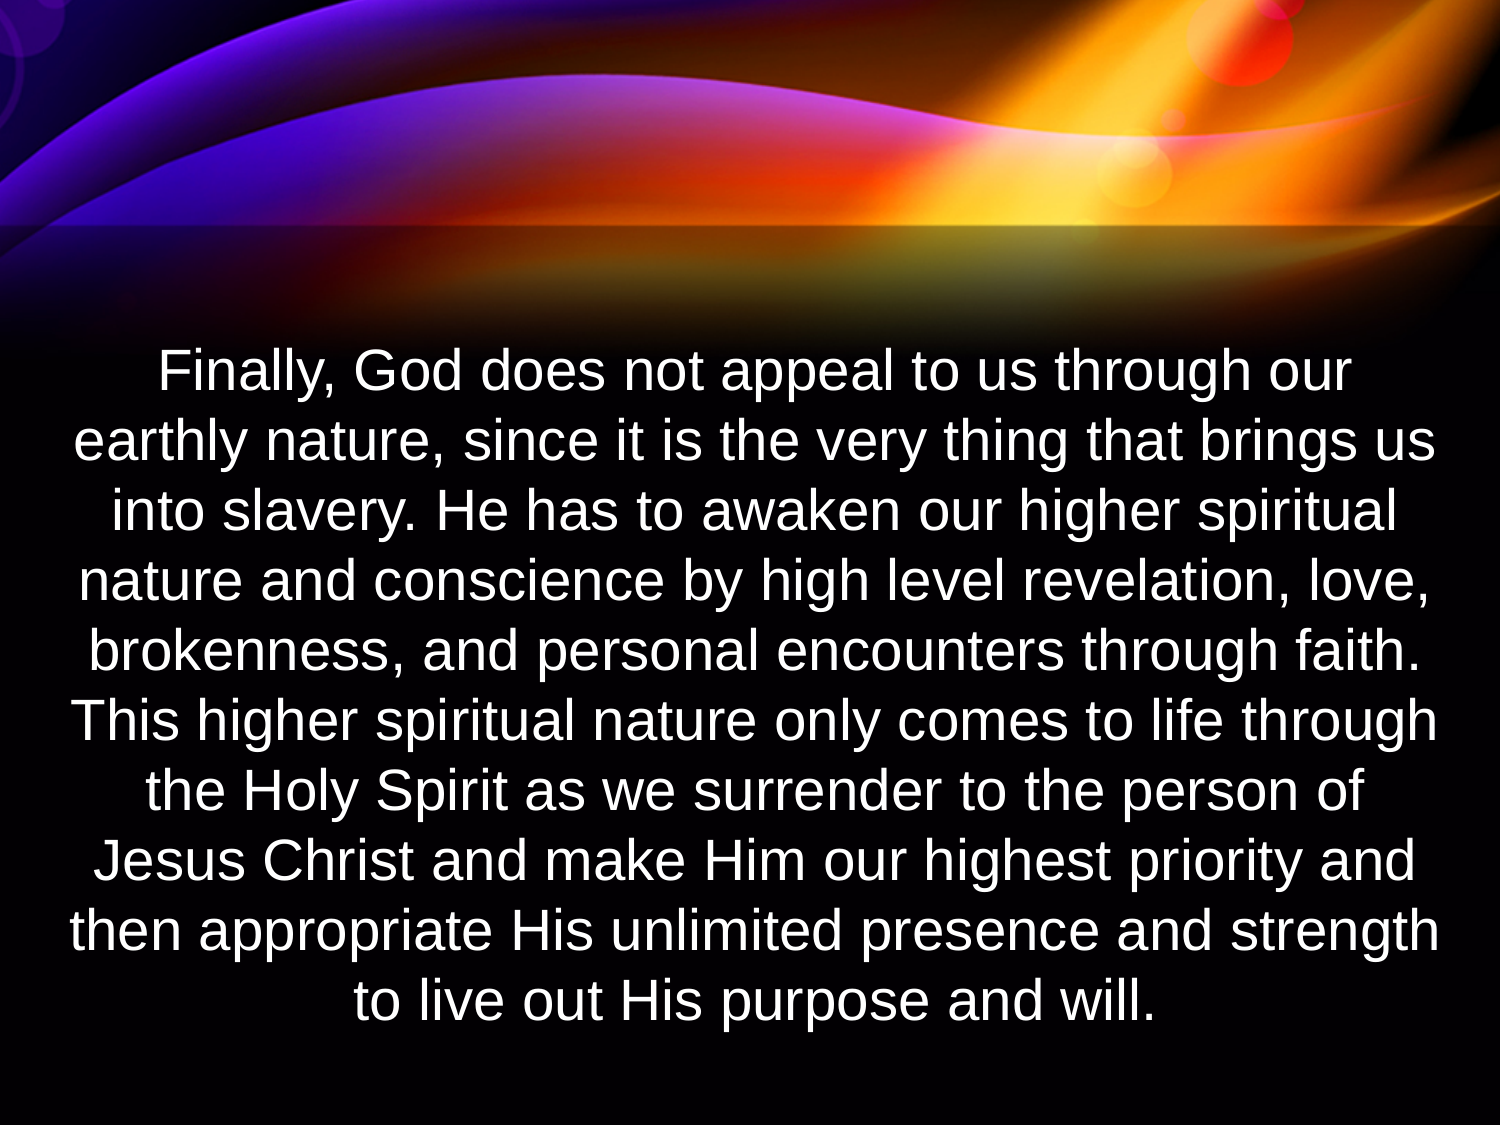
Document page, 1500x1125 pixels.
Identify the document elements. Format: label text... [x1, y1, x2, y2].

picture [0, 0, 1500, 1125]
text_box Finally, God does not appeal to us through our earthly nature, since it is the very thing that brings us into slavery. He has to awaken our higher spiritual nature and conscience by high level revelation, love, brokenness, and personal encounters through faith. This higher spiritual nature only comes to life through the Holy Spirit as we surrender to the person of Jesus Christ and make Him our highest priority and then appropriate His unlimited presence and strength to live out His purpose and will. [49, 324, 1463, 1110]
